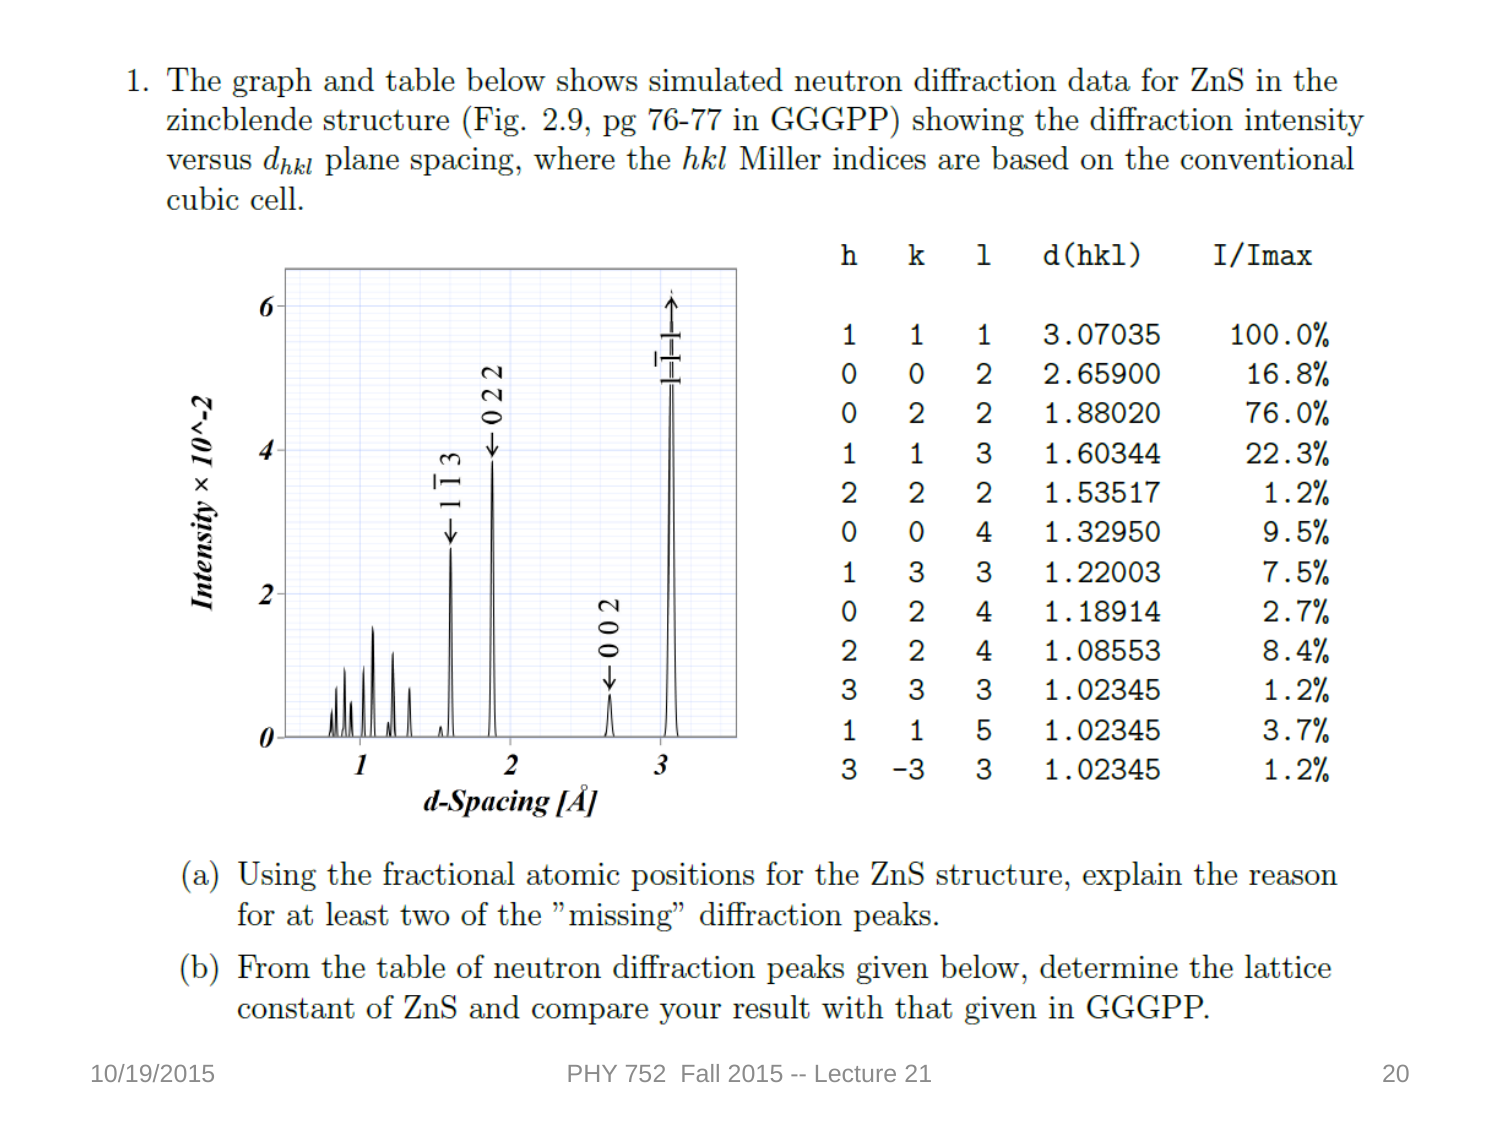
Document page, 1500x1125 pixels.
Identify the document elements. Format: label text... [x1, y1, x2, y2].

footer PHY 752 Fall 2015 -- Lecture 21 [512, 1052, 988, 1103]
picture [112, 47, 1388, 1043]
slide_number 20 [1074, 1042, 1425, 1103]
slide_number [75, 1042, 425, 1103]
